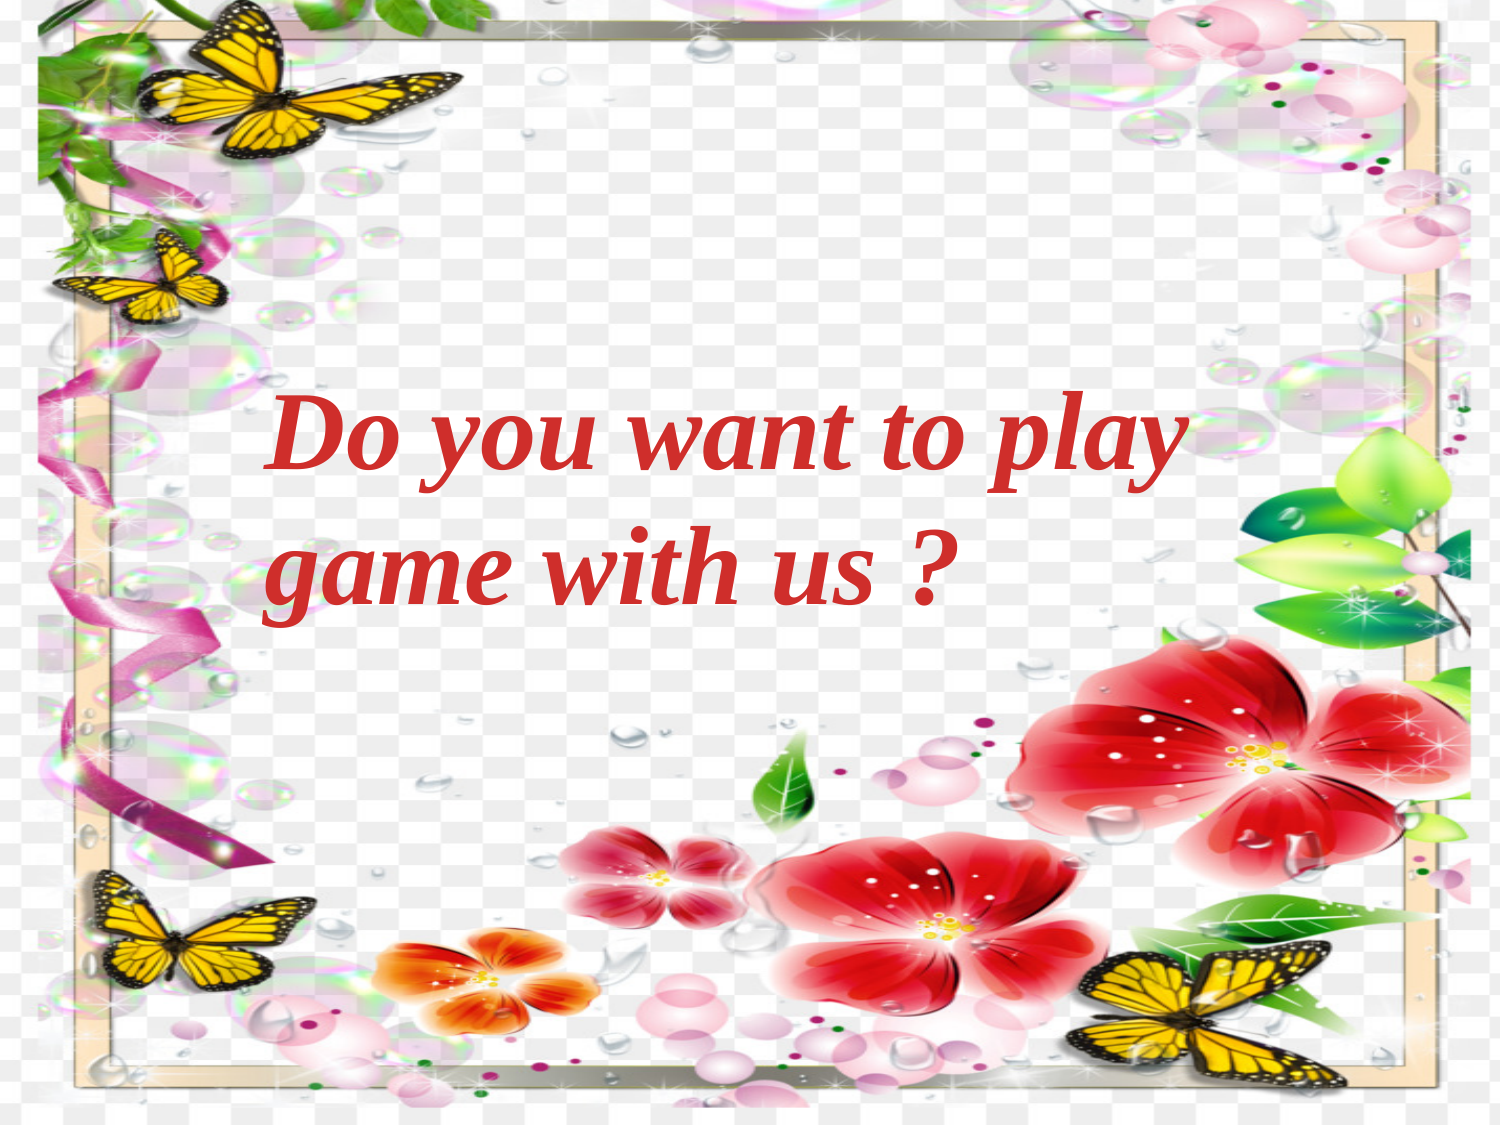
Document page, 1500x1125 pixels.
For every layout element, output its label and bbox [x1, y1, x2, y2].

list [0, 0, 1500, 1125]
